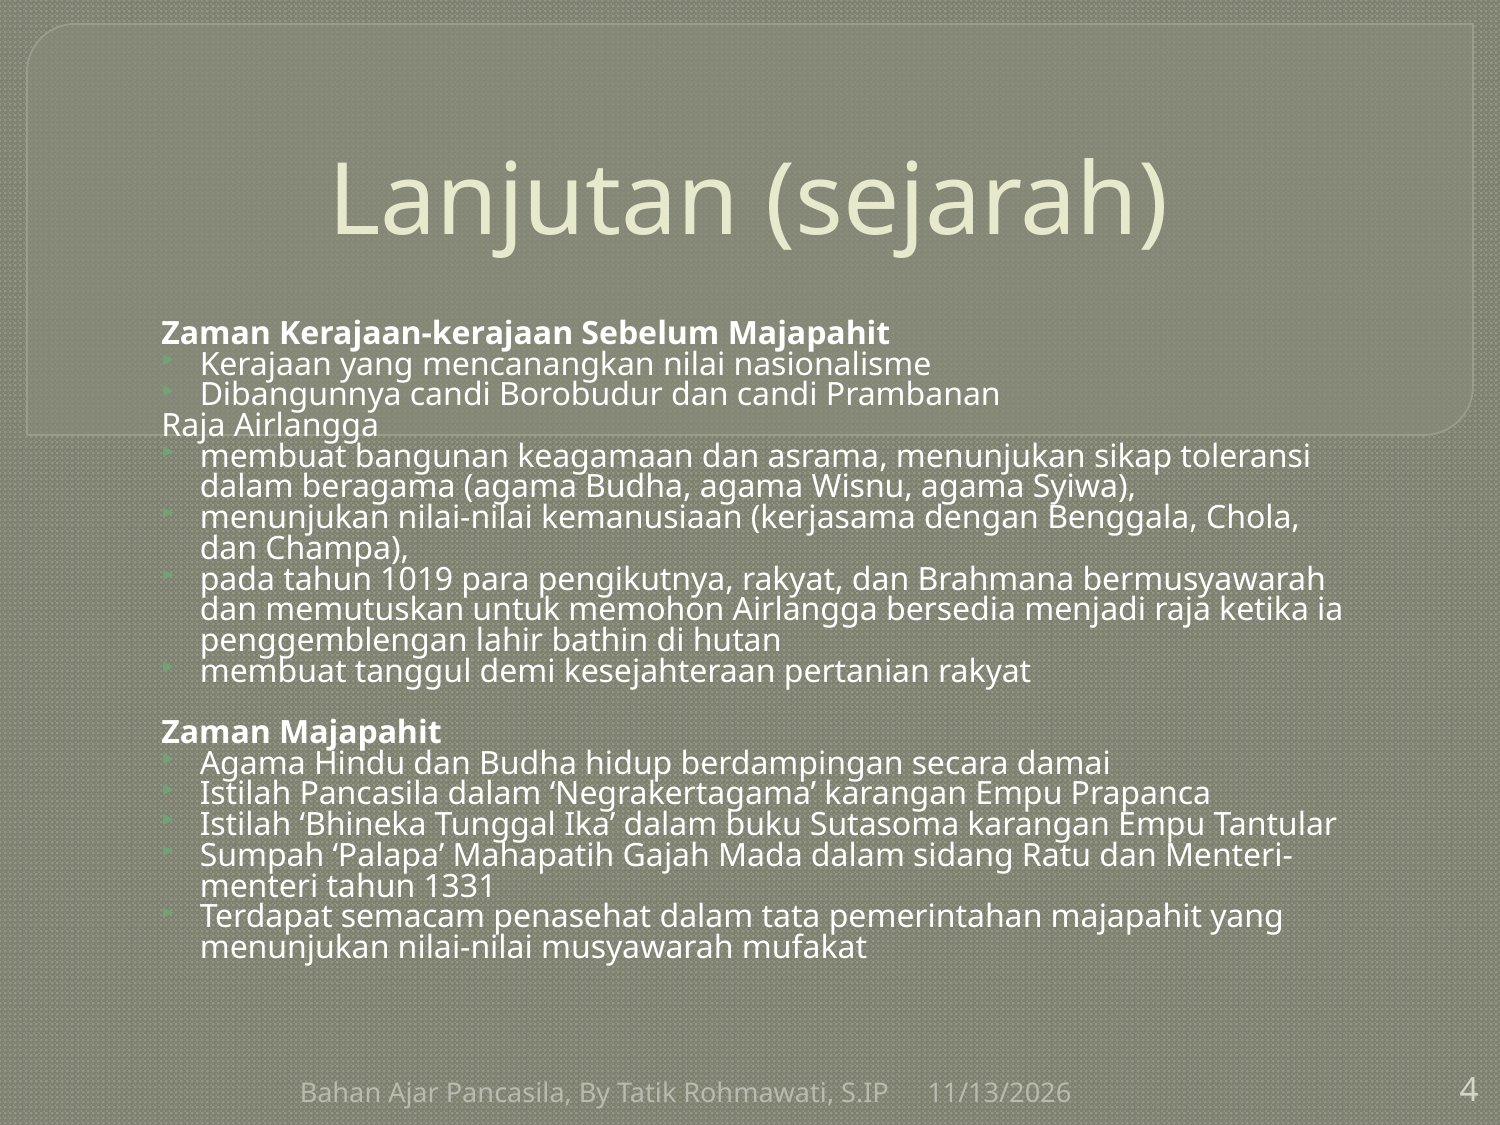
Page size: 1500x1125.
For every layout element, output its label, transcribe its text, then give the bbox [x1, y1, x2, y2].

slide_number 4 [1417, 1067, 1494, 1113]
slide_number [912, 1067, 1405, 1113]
footer Bahan Ajar Pancasila, By Tatik Rohmawati, S.IP [262, 1067, 904, 1113]
title Lanjutan (sejarah) [137, 87, 1390, 263]
subtitle Zaman Kerajaan-kerajaan Sebelum Majapahit Kerajaan yang mencanangkan nilai nasionalisme Dibangunnya candi Borobudur dan candi Prambanan Raja Airlangga membuat bangunan keagamaan dan asrama, menunjukan sikap toleransi dalam beragama (agama Budha, agama Wisnu, agama Syiwa), menunjukan nilai-nilai kemanusiaan (kerjasama dengan Benggala, Chola, dan Champa), pada tahun 1019 para pengikutnya, rakyat, dan Brahmana bermusyawarah dan memutuskan untuk memohon Airlangga bersedia menjadi raja ketika ia penggemblengan lahir bathin di hutan membuat tanggul demi kesejahteraan pertanian rakyat Zaman Majapahit Agama Hindu dan Budha hidup berdampingan secara damai Istilah Pancasila dalam ‘Negrakertagama’ karangan Empu Prapanca Istilah ‘Bhineka Tunggal Ika’ dalam buku Sutasoma karangan Empu Tantular Sumpah ‘Palapa’ Mahapatih Gajah Mada dalam sidang Ratu dan Menteri-menteri tahun 1331 Terdapat semacam penasehat dalam tata pemerintahan majapahit yang menunjukan nilai-nilai musyawarah mufakat [137, 312, 1390, 988]
